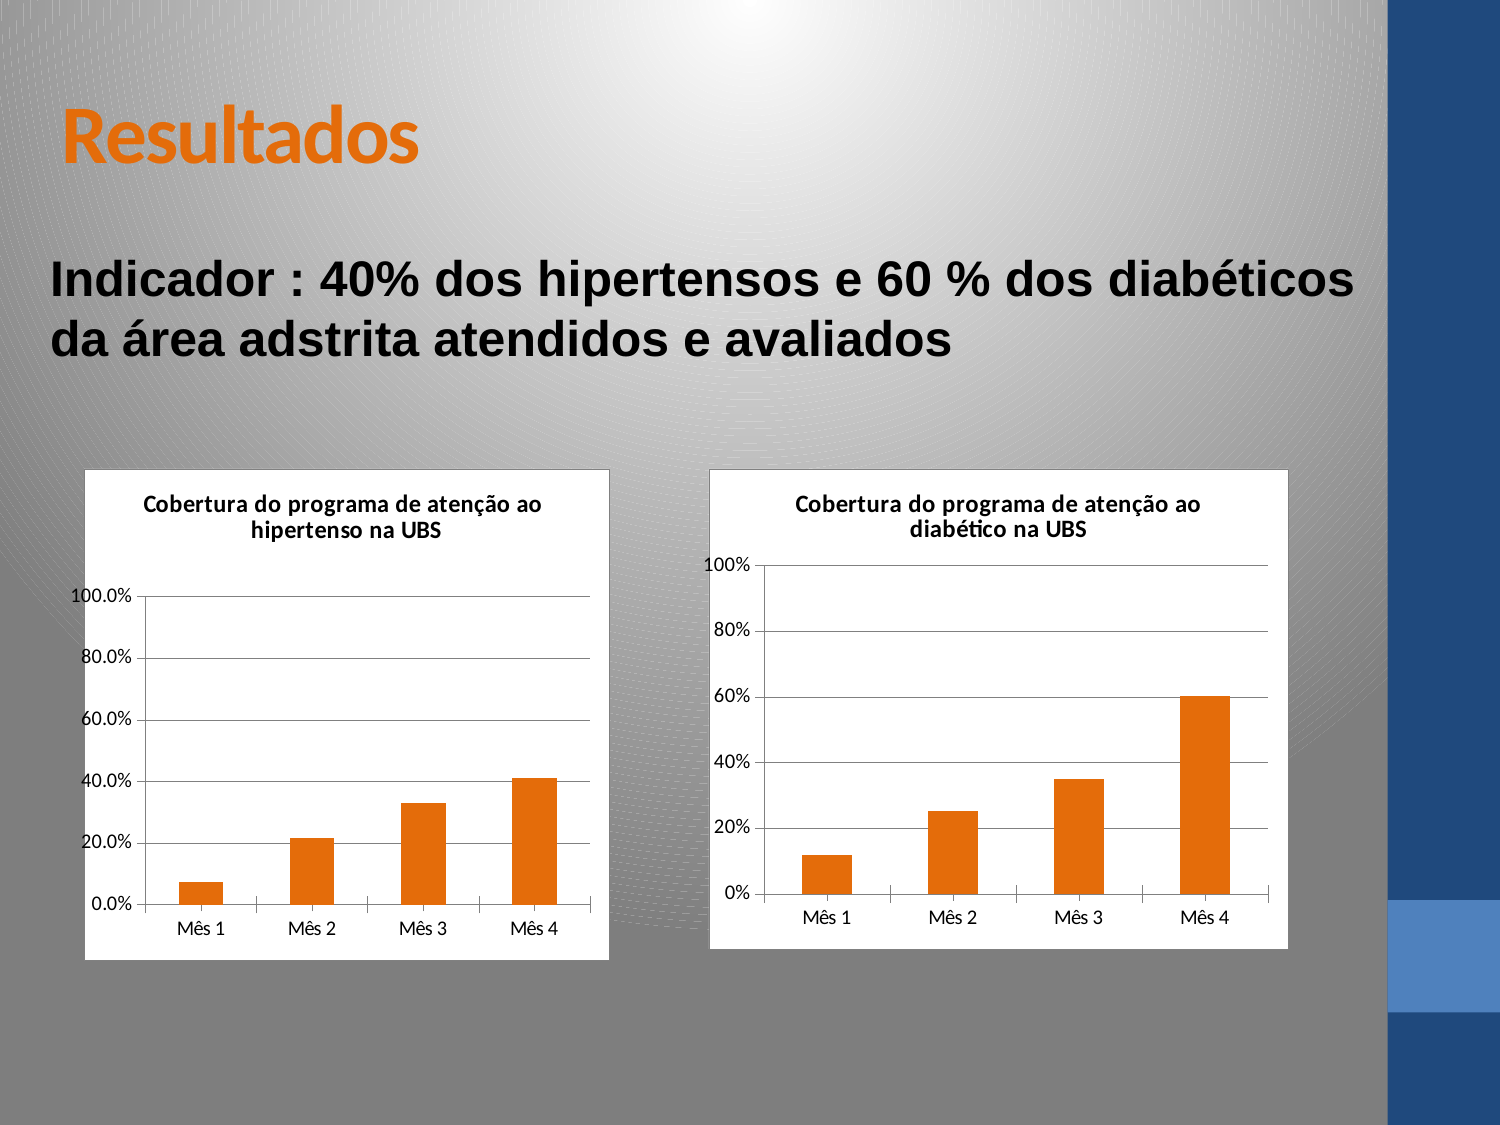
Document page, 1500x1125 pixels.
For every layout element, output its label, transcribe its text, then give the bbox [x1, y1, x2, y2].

text_box Indicador : 40% dos hipertensos e 60 % dos diabéticos da área adstrita atendidos e avaliados [35, 239, 1371, 375]
chart [702, 468, 1290, 950]
text_box Resultados [46, 0, 1397, 188]
chart [70, 468, 610, 962]
